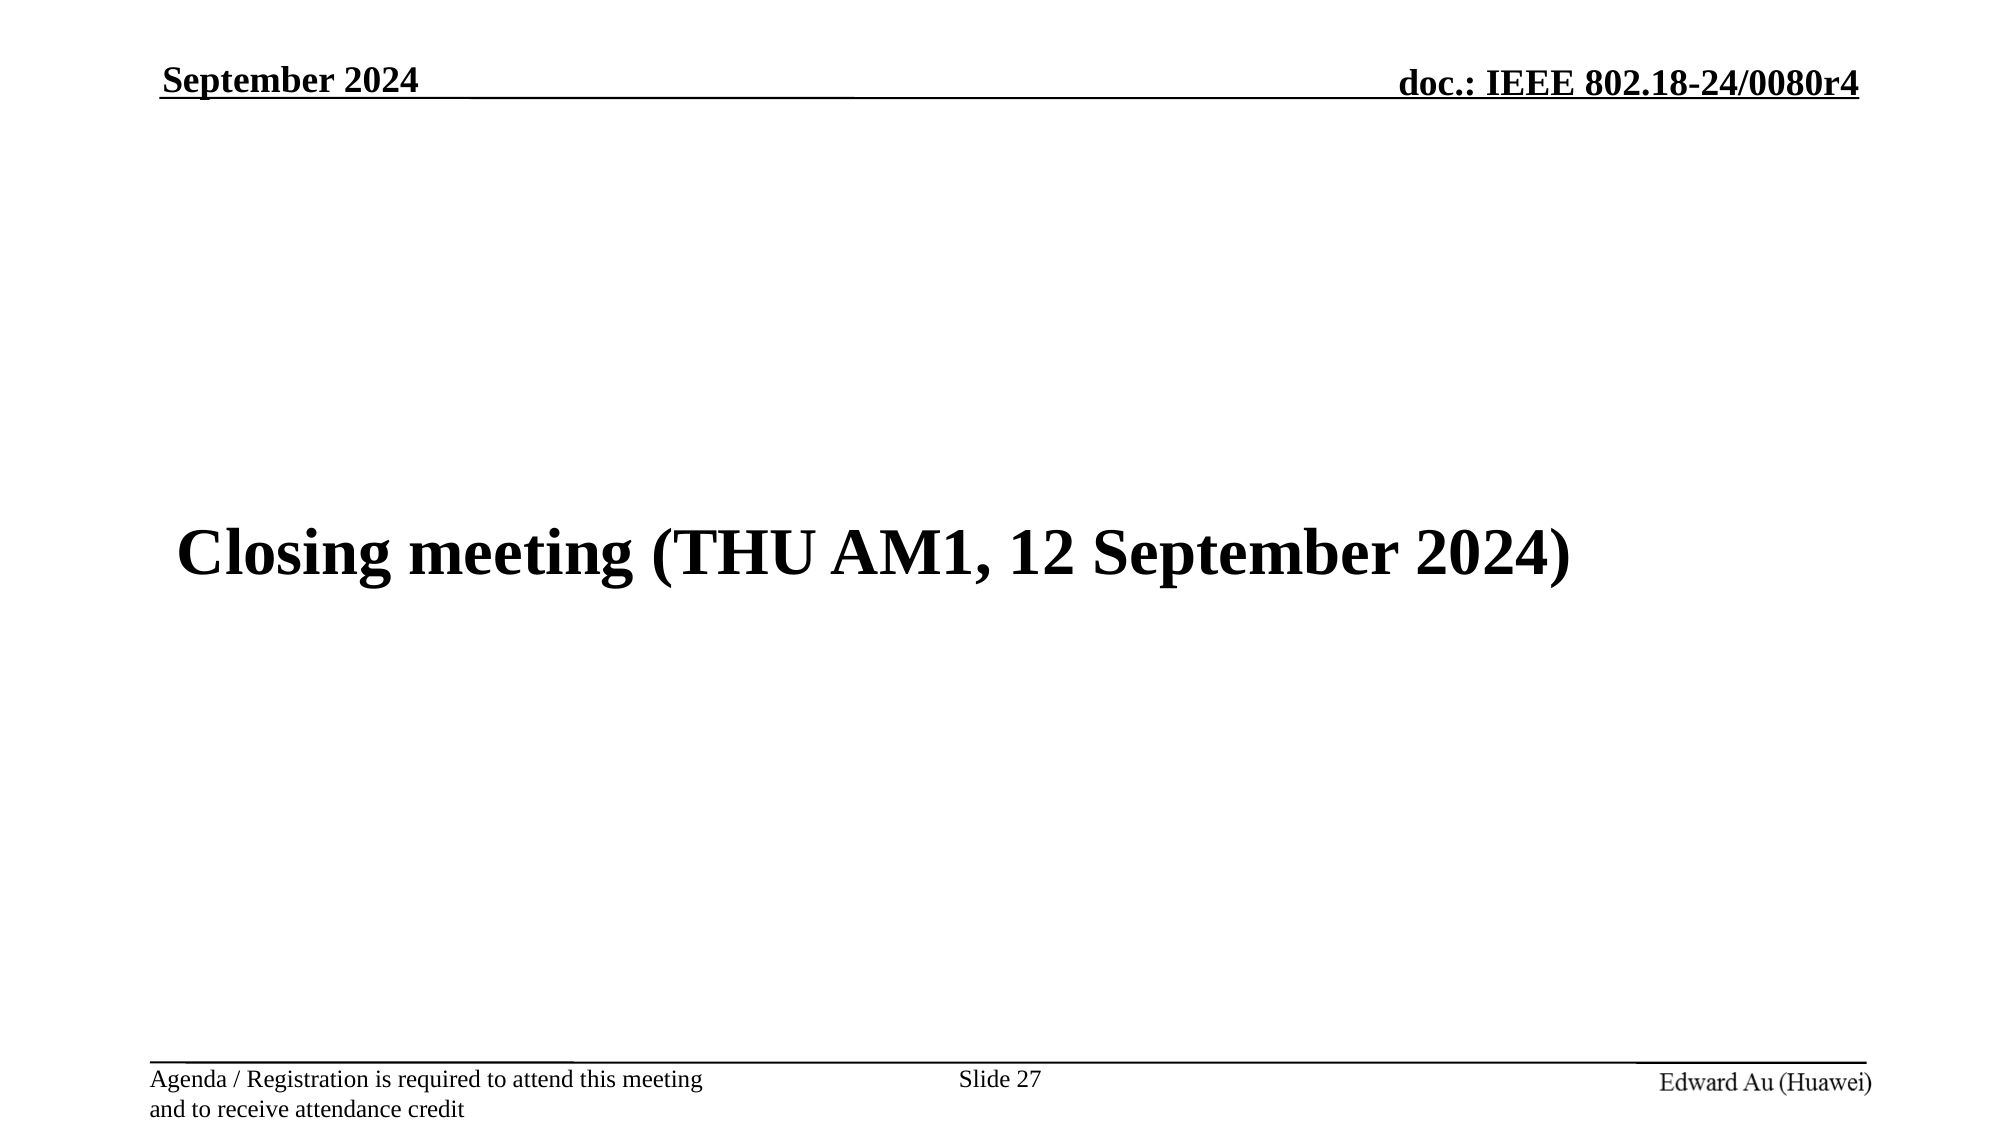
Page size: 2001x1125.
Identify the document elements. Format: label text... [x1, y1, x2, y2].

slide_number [161, 54, 526, 101]
text_box Closing meeting (THU AM1, 12 September 2024) [162, 500, 1675, 675]
picture [1174, 1058, 1887, 1113]
slide_number Slide 27 [925, 1061, 1076, 1123]
